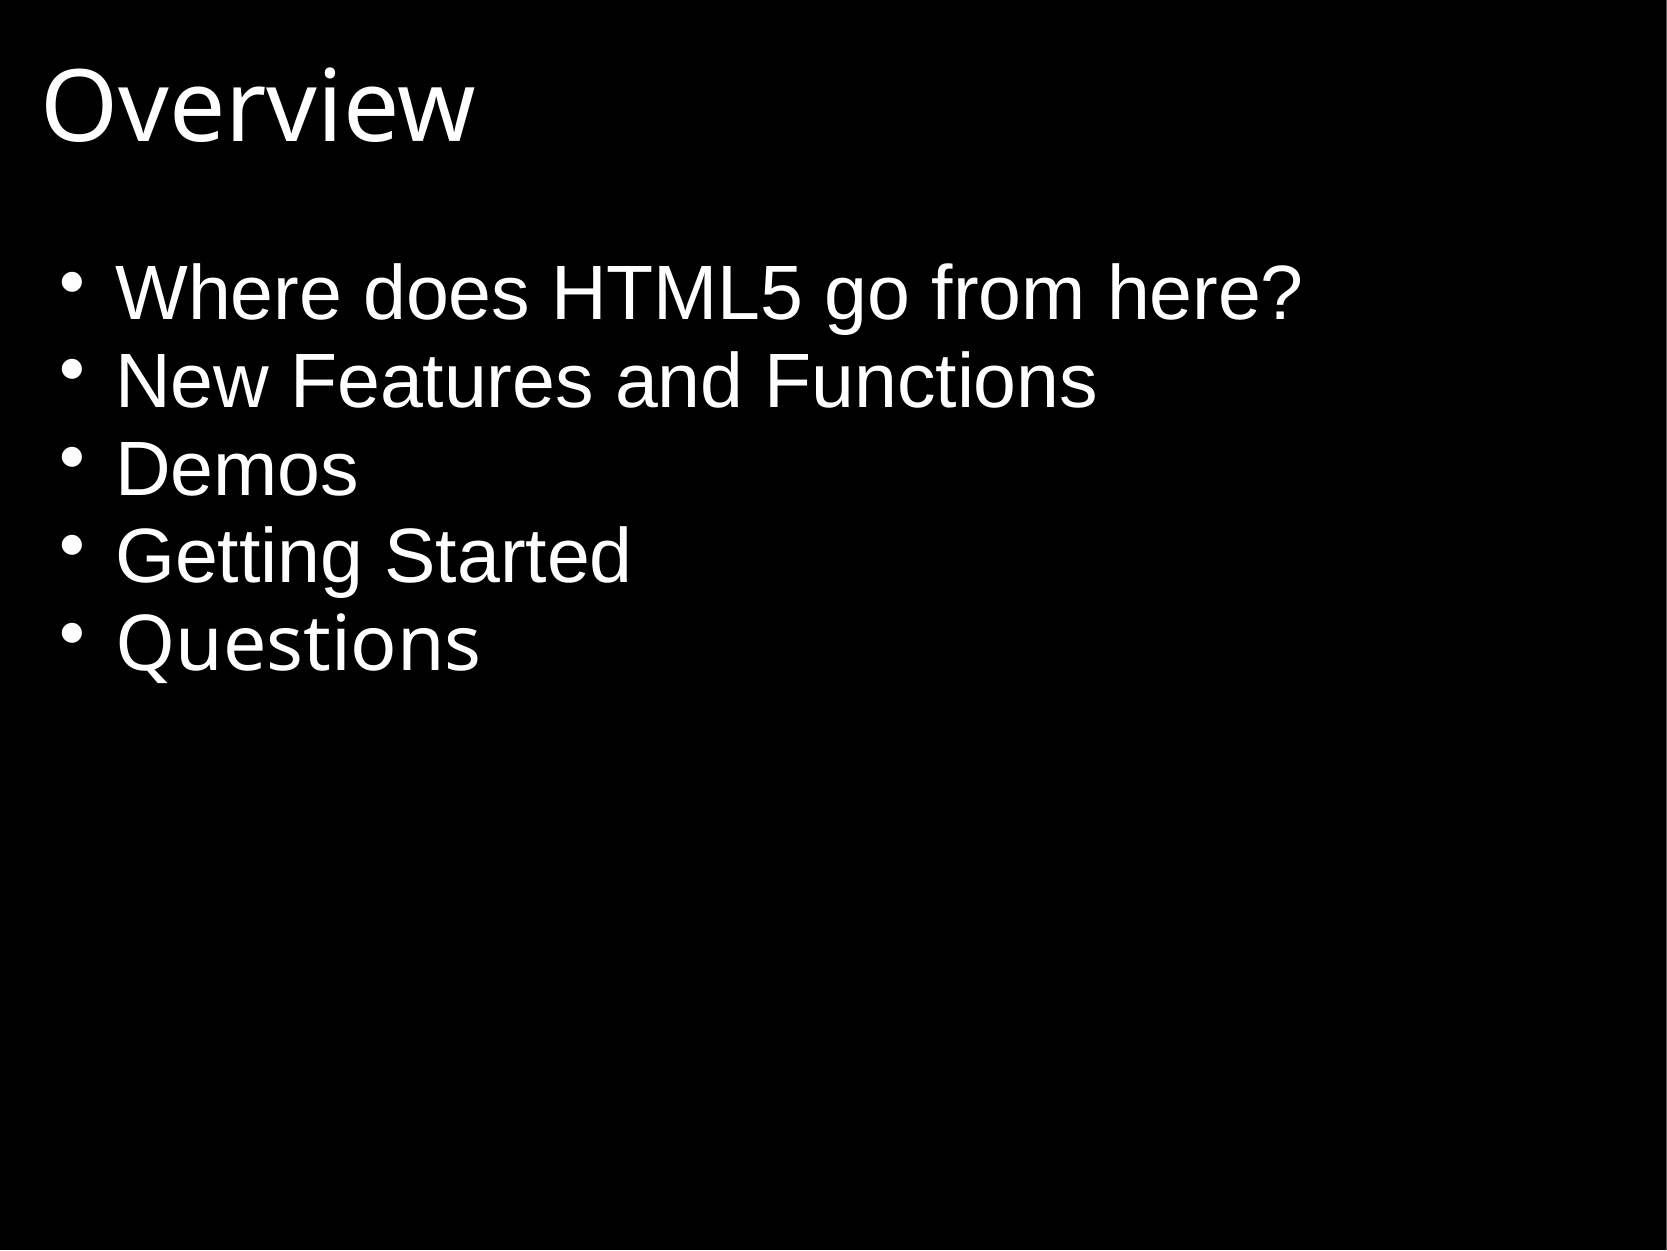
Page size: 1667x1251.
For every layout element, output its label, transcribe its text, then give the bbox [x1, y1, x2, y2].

list Where does HTML5 go from here? New Features and Functions Demos Getting Started Questions [40, 248, 1591, 1051]
title Overview [40, 49, 1627, 201]
